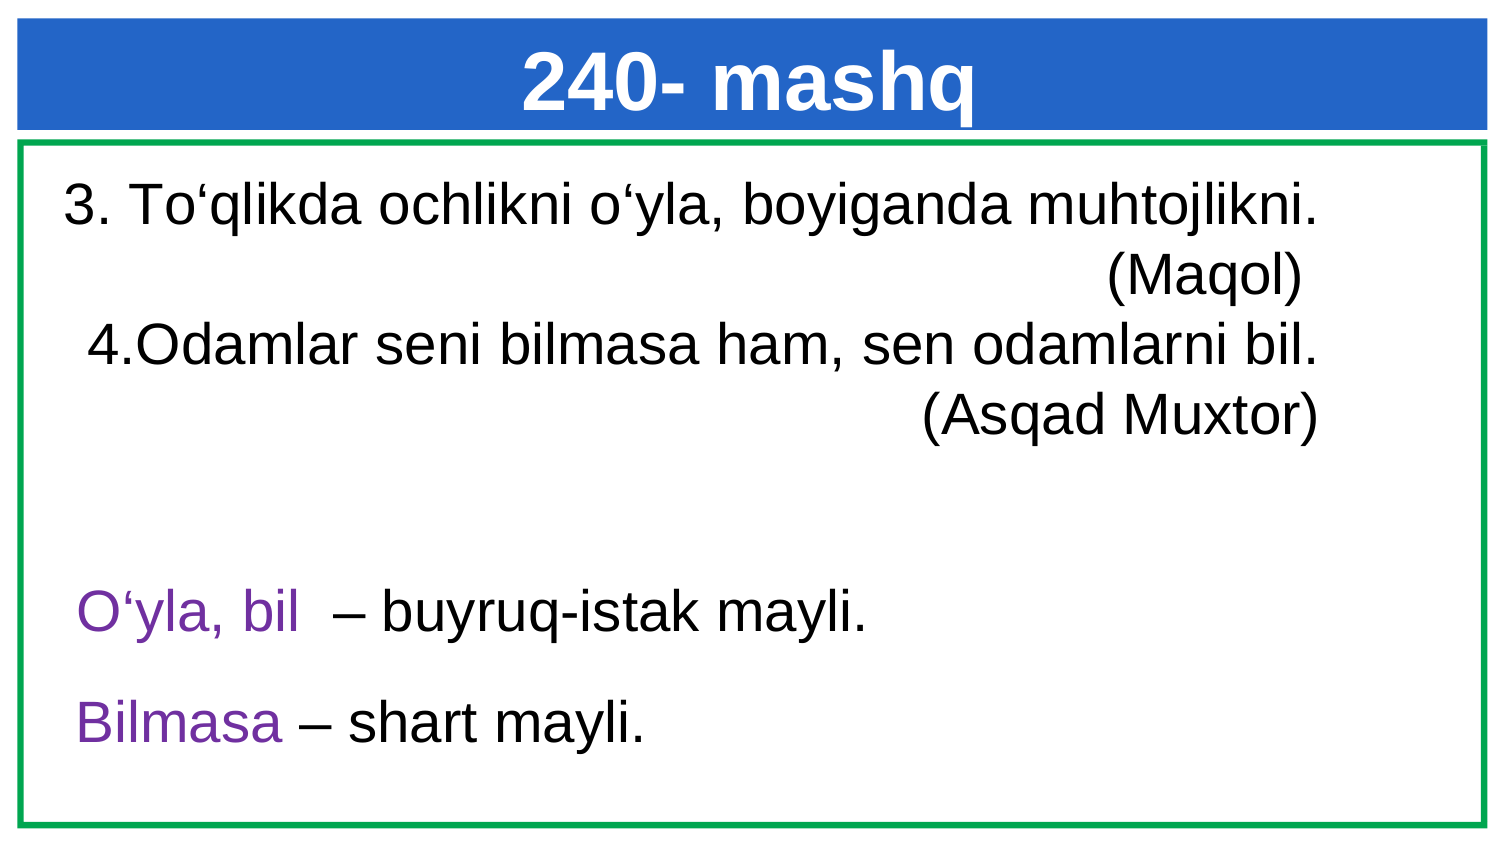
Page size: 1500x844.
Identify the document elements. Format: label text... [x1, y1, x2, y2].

text_box O‘yla, bil – buyruq-istak mayli. [62, 566, 885, 651]
title 240- mashq [78, 26, 1422, 128]
text_box 3. To‘qlikda ochlikni o‘yla, boyiganda muhtojlikni. (Maqol) 4.Odamlar seni bilmasa ham, sen odamlarni bil. (Asqad Muxtor) [0, 158, 1336, 454]
text_box Bilmasa – shart mayli. [61, 676, 663, 762]
